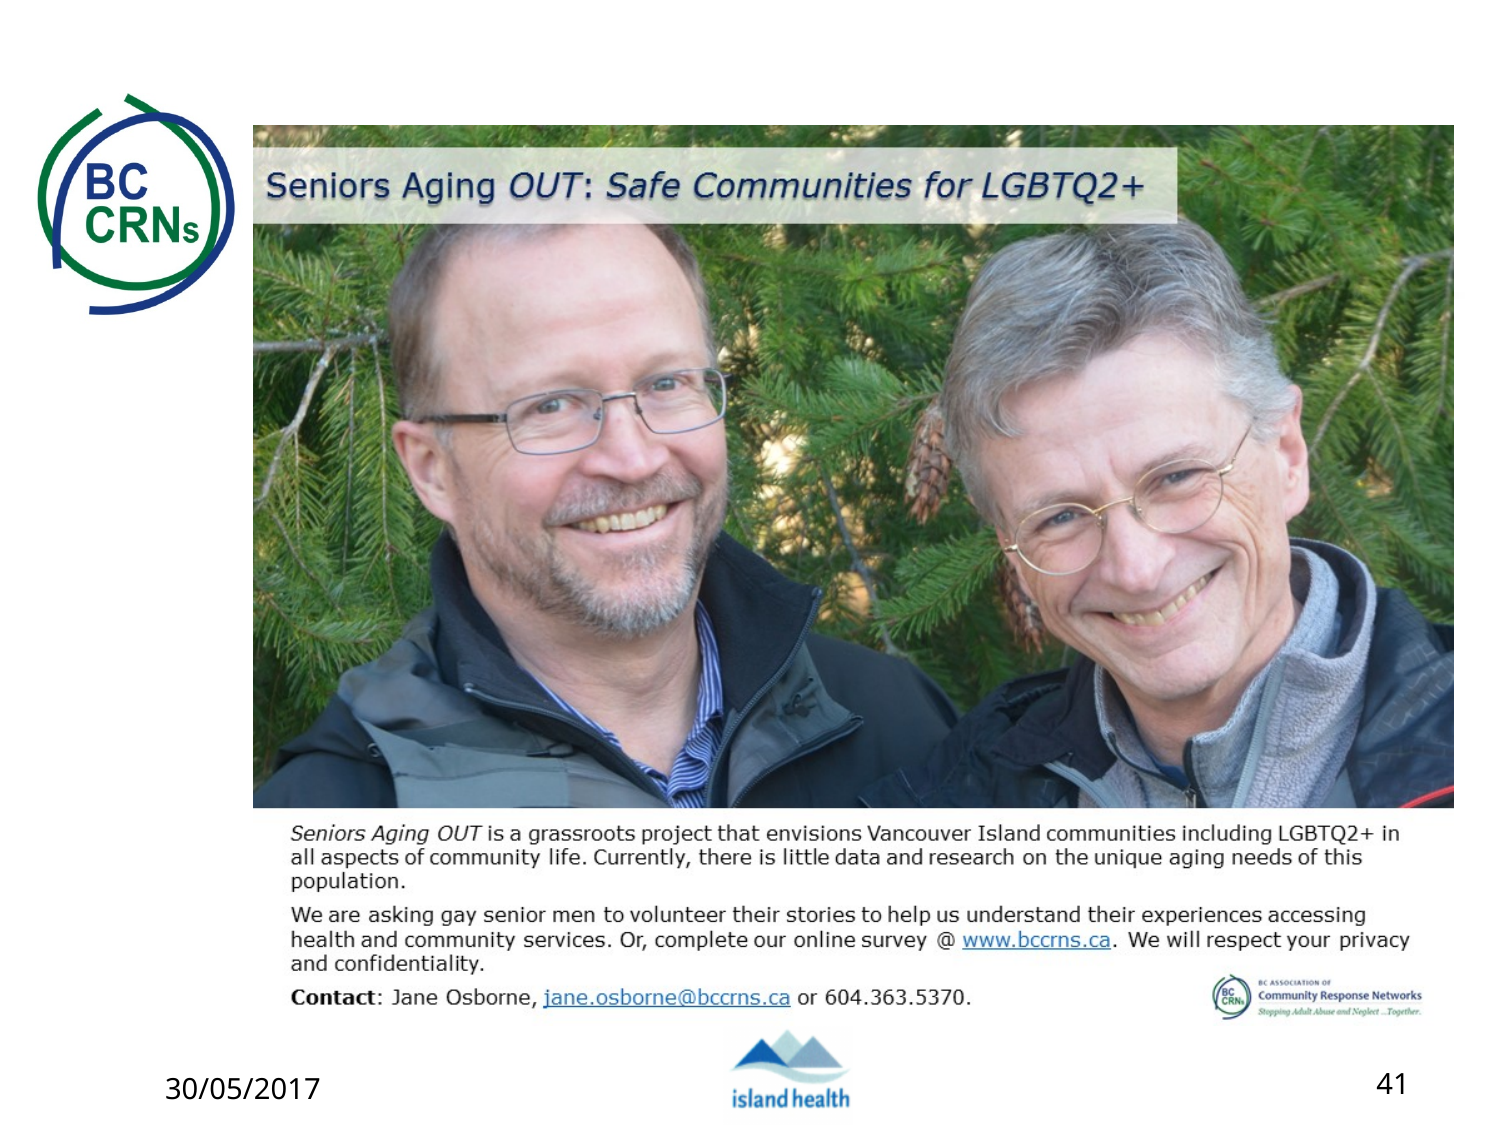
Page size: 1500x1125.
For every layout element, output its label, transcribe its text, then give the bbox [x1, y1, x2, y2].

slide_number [149, 1037, 463, 1113]
picture [35, 93, 1455, 1026]
slide_number 41 [1112, 1037, 1426, 1113]
